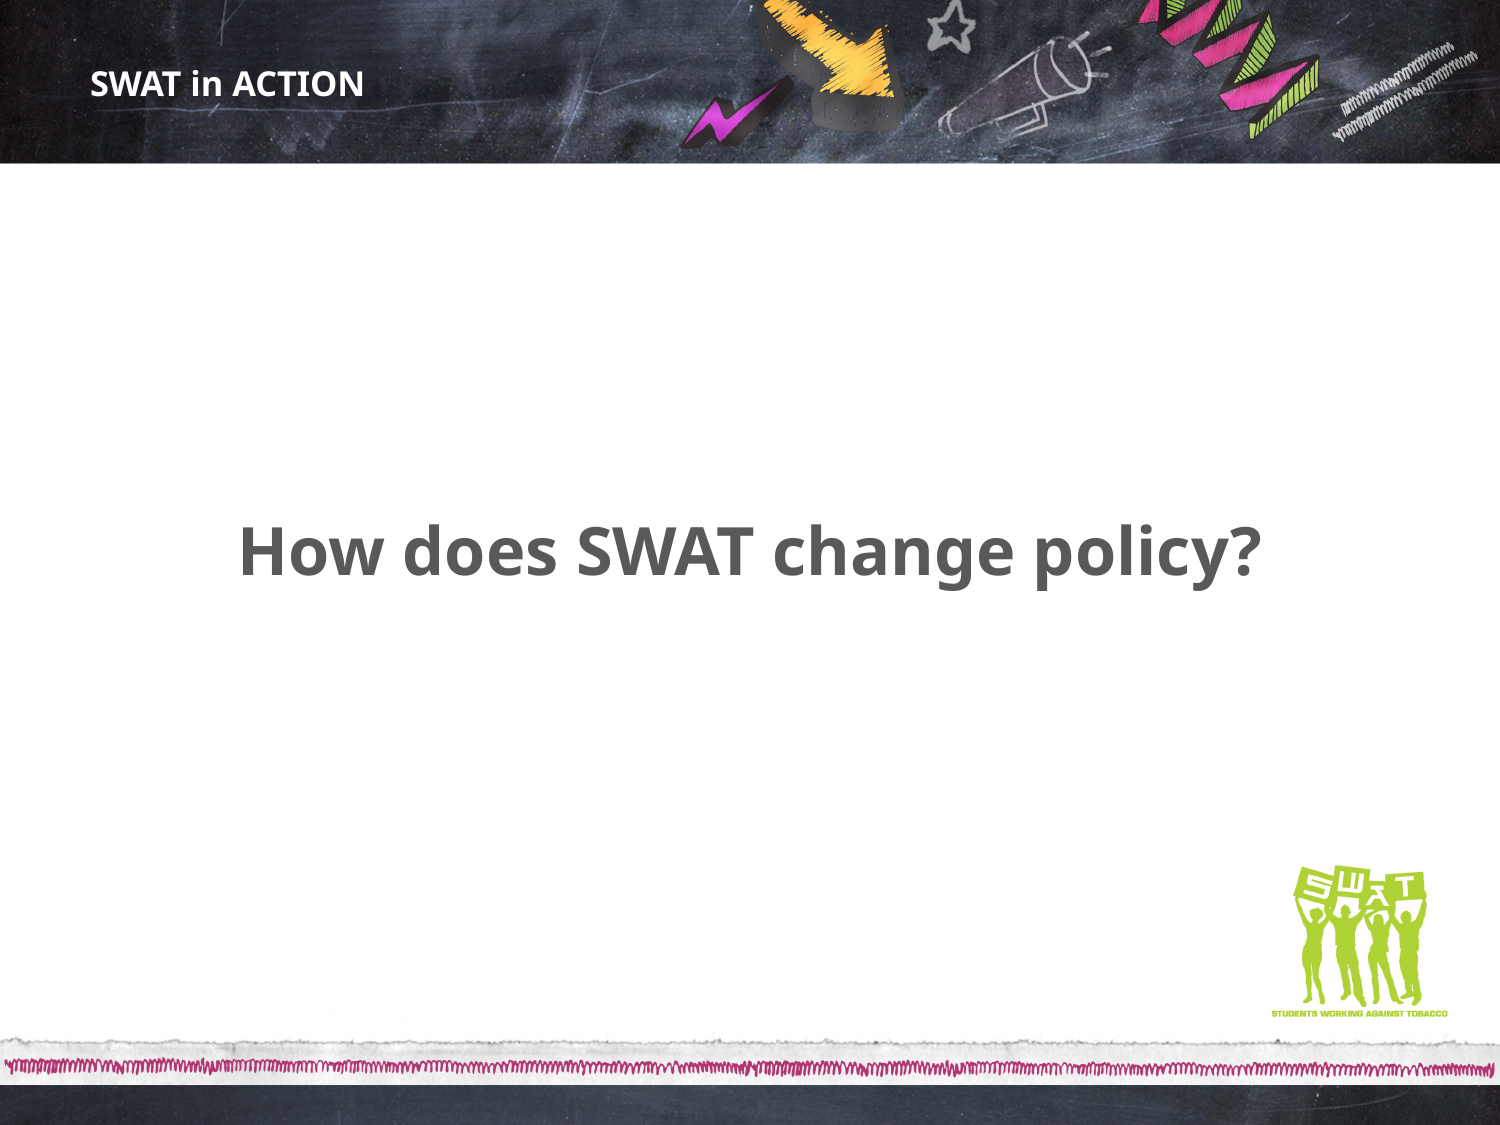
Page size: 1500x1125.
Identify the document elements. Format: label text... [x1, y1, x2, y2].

picture [0, 0, 1500, 1125]
title SWAT in ACTION [75, 54, 709, 159]
text_box How does SWAT change policy? [74, 501, 1425, 1020]
